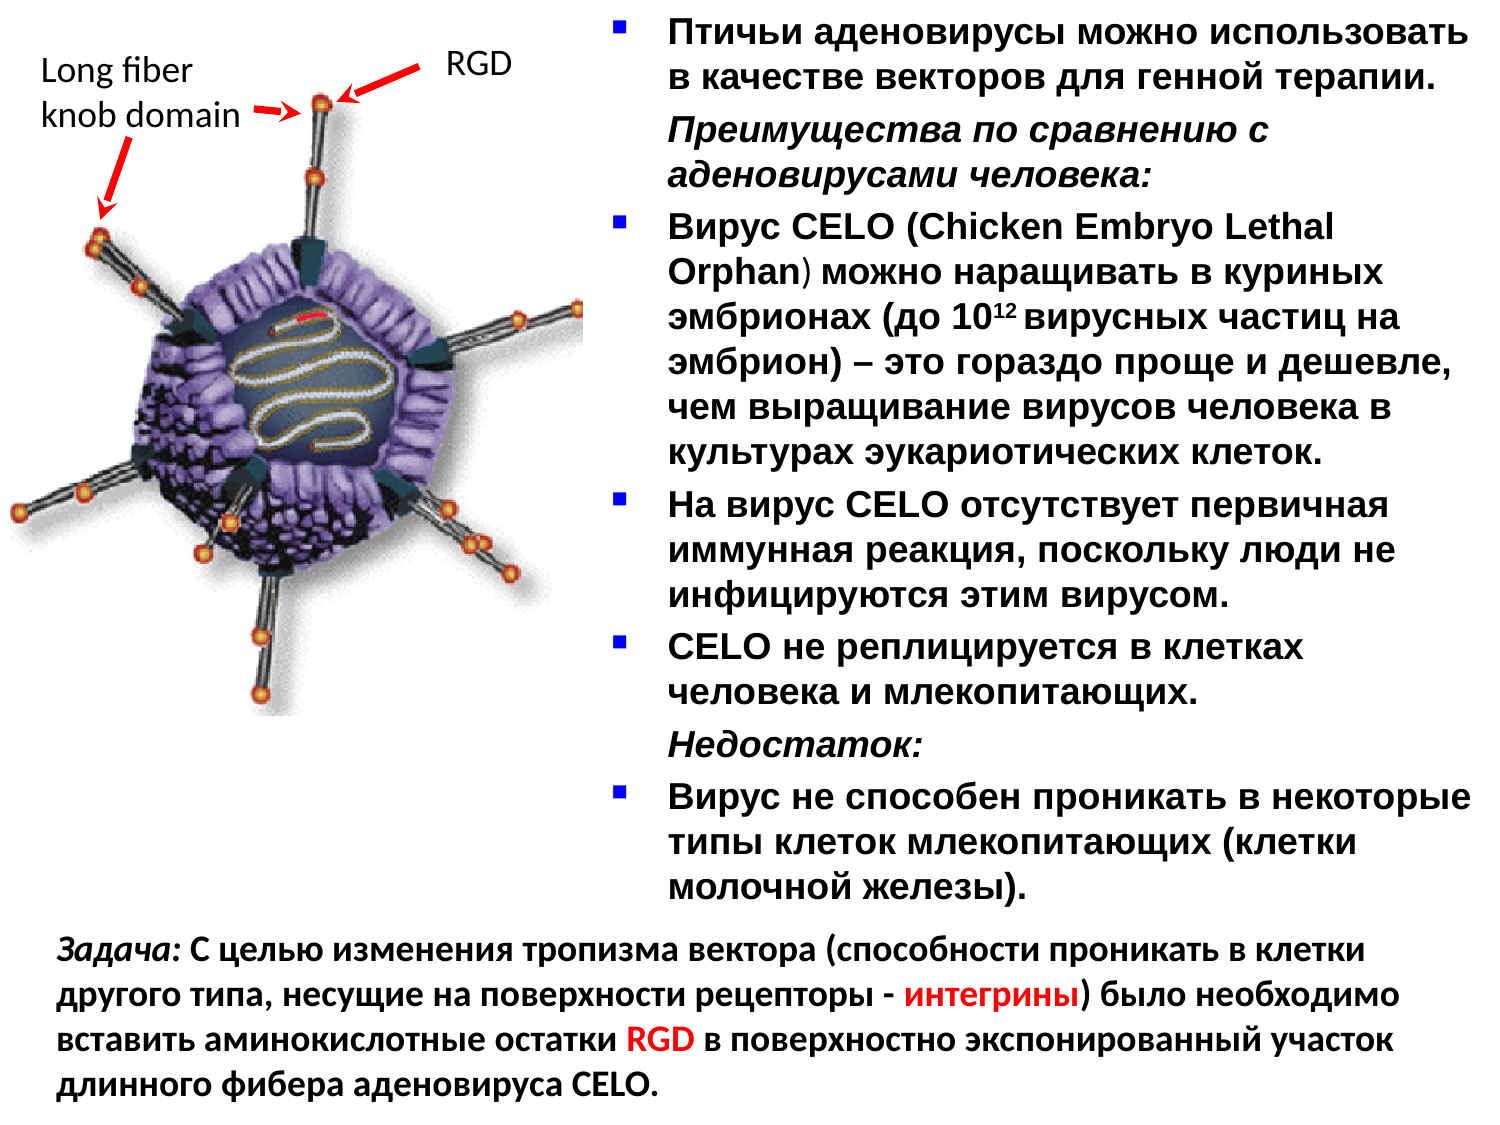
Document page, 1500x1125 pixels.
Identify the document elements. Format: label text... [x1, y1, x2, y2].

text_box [336, 66, 420, 102]
text_box Задача: С целью изменения тропизма вектора (способности проникать в клетки другого типа, несущие на поверхности рецепторы - интегрины) было необходимо вставить аминокислотные остатки RGD в поверхностно экспонированный участок длинного фибера аденовируса CELO. [41, 916, 1459, 1125]
text_box RGD [430, 30, 546, 84]
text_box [253, 108, 302, 114]
text_box Long fiber knob domain [25, 38, 257, 84]
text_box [100, 136, 130, 221]
picture [10, 86, 583, 717]
text_box Птичьи аденовирусы можно использовать в качестве векторов для генной терапии. Преимущества по сравнению с aденовирусами человека: Вирус CELO (Сhicken Embryo Lethal Orphan) можно наращивать в куриных эмбрионах (до 1012 вирусных частиц на эмбрион) – это гораздо проще и дешевле, чем выращивание вирусов человека в культурах эукариотических клеток. На вирус CELO отсутствует первичная иммунная реакция, поскольку люди не инфицируются этим вирусом. CELO не реплицируется в клетках человека и млекопитающих. Недостаток: Вирус не способен проникать в некоторые типы клеток млекопитающих (клетки молочной железы). [596, 0, 1500, 721]
